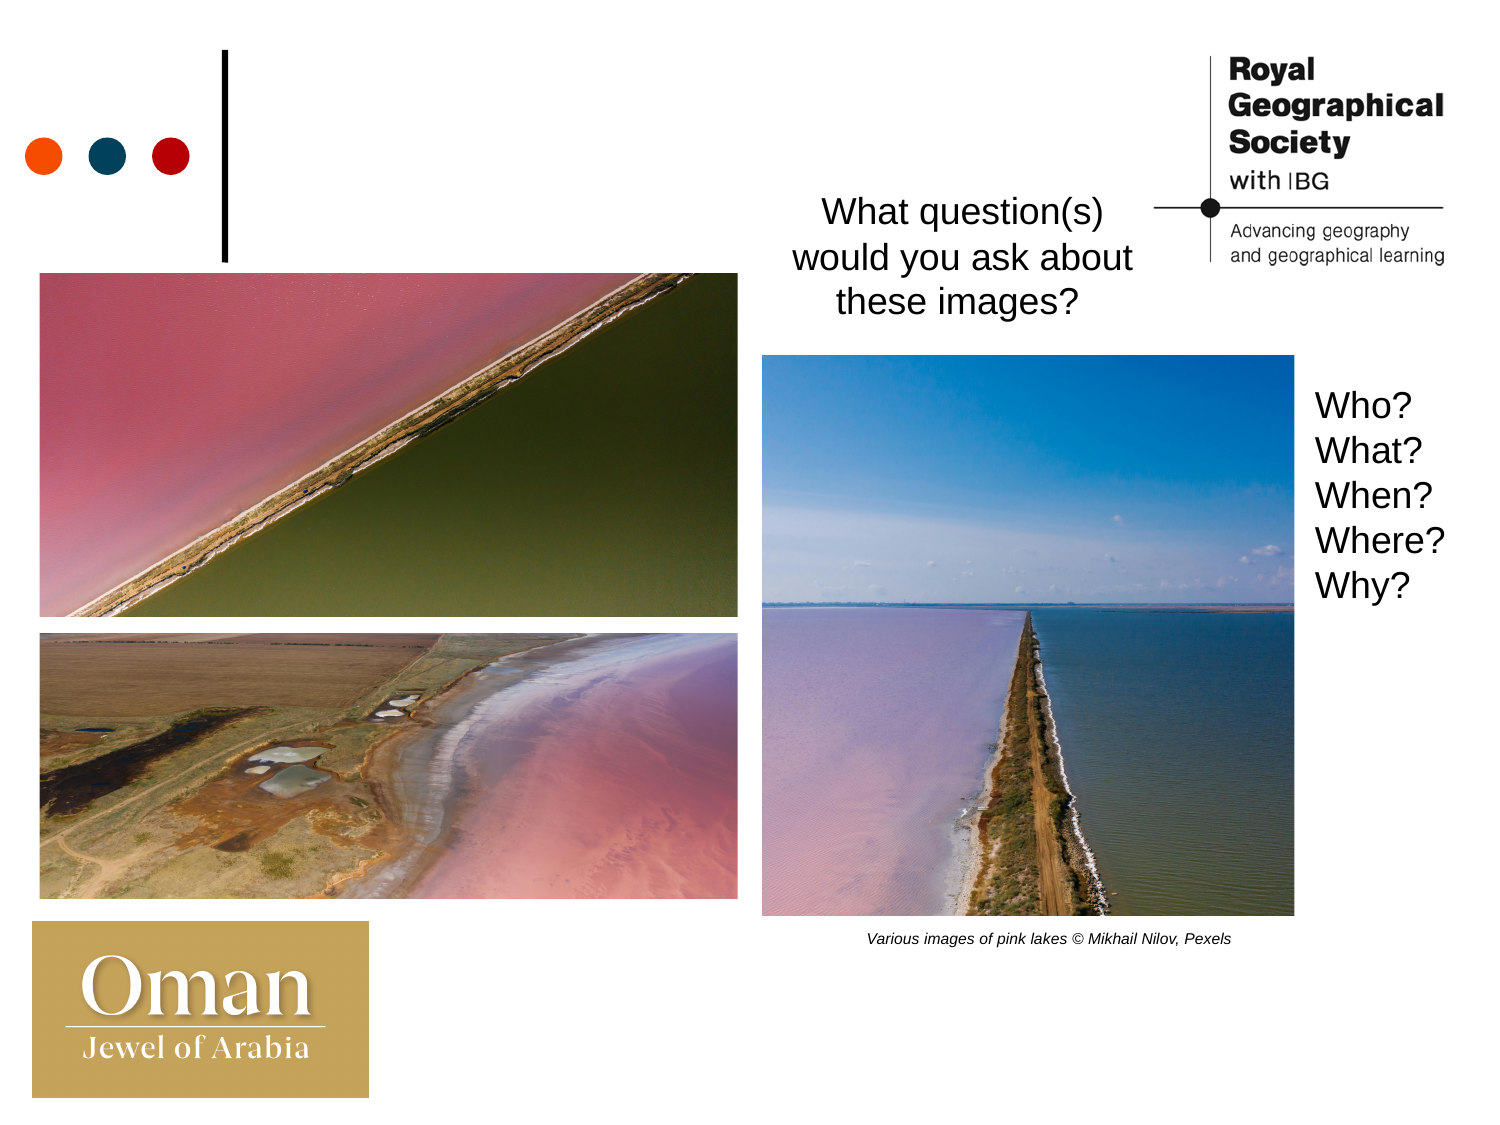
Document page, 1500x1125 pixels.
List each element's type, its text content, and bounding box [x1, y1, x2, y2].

text_box Who? What? When? Where? Why? [1300, 373, 1471, 614]
picture [761, 354, 1295, 917]
text_box Various images of pink lakes © Mikhail Nilov, Pexels [370, 921, 1247, 956]
picture [39, 633, 738, 899]
picture [1151, 51, 1451, 268]
picture [960, 354, 1295, 476]
picture [39, 273, 738, 617]
picture [31, 921, 369, 1099]
text_box What question(s) would you ask about these images? [762, 180, 1164, 330]
